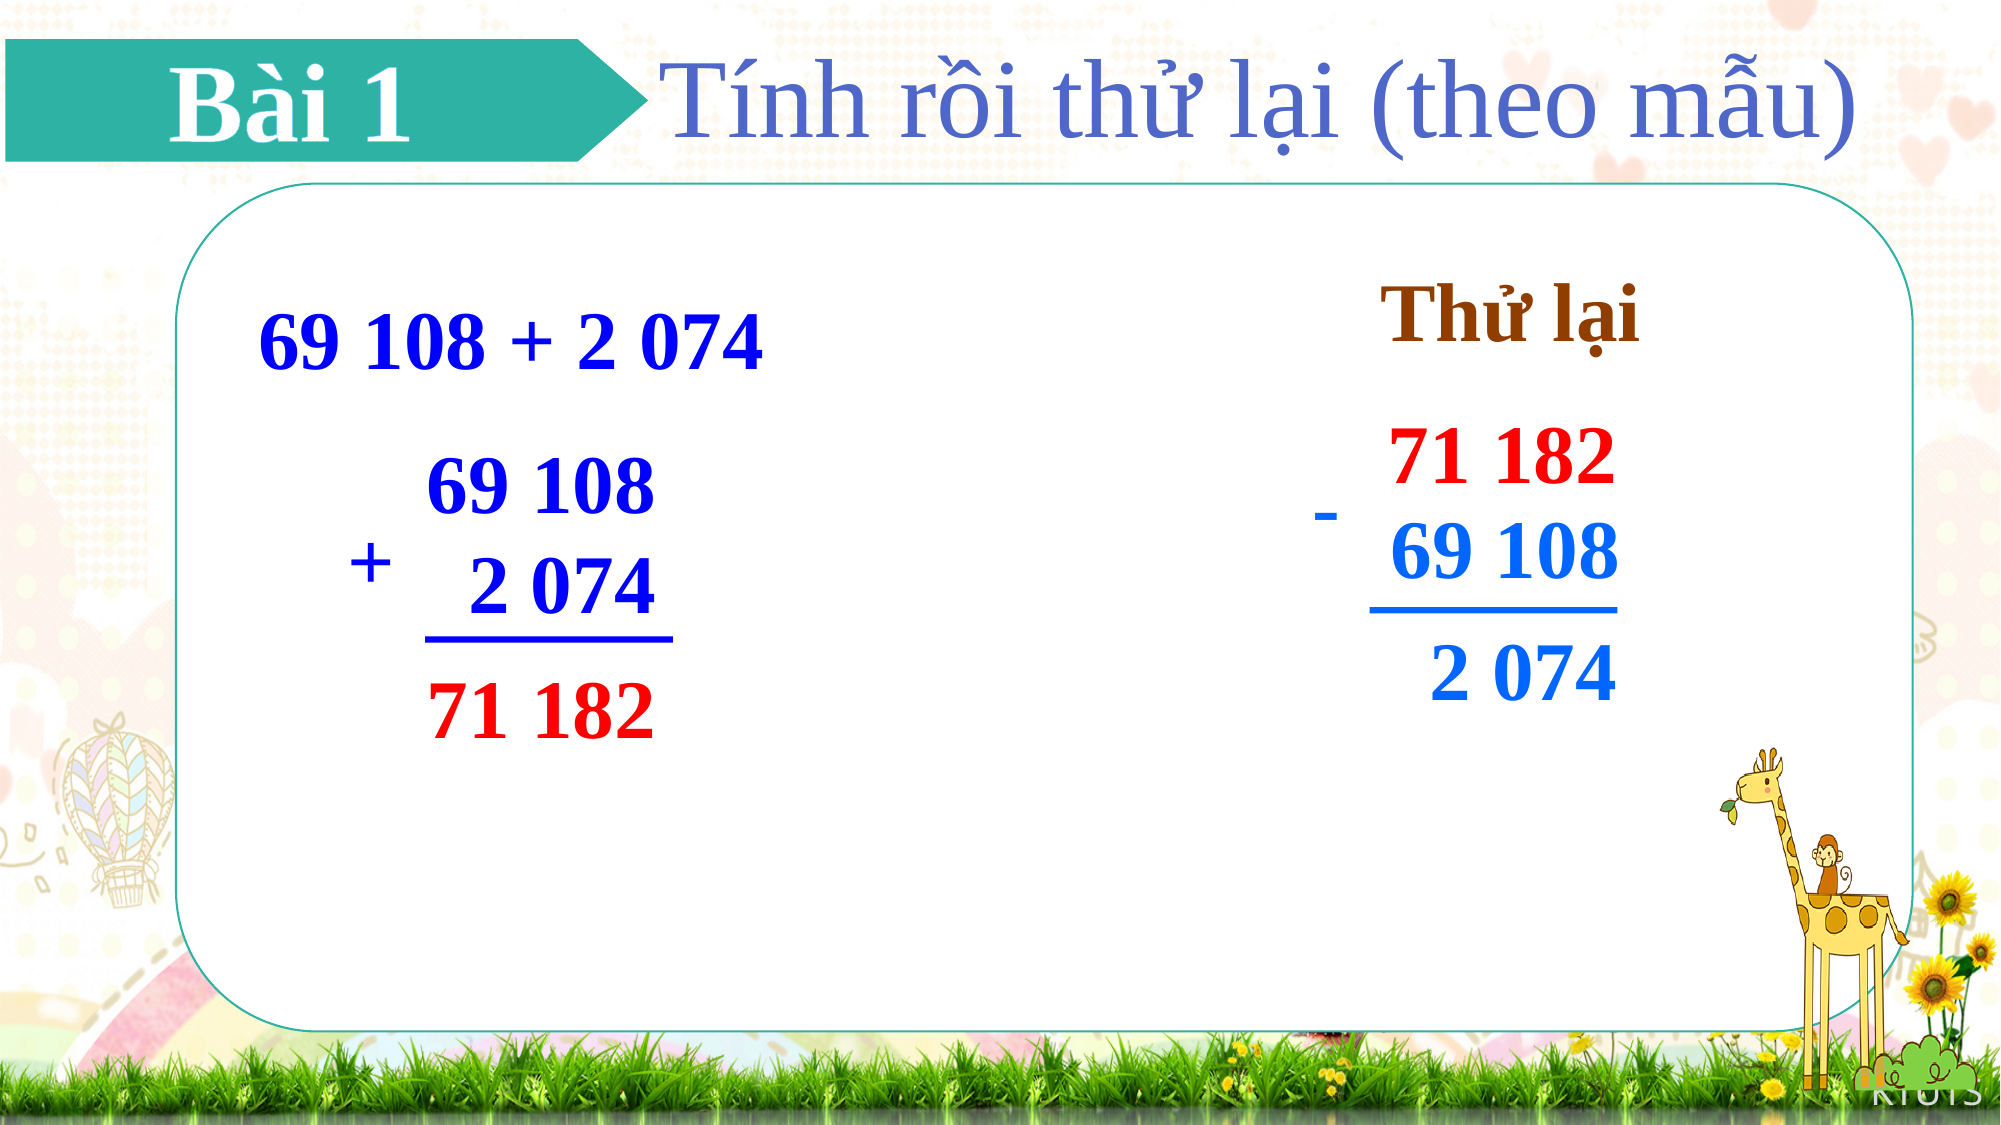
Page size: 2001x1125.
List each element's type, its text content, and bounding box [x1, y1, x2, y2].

text_box 2 074 [1373, 610, 1674, 725]
text_box 71 182 [1373, 393, 1661, 508]
text_box Thử lại [1365, 250, 1657, 366]
text_box [5, 39, 153, 162]
text_box Bài 1 [153, 21, 431, 172]
text_box 71 182 [412, 648, 700, 763]
text_box + [332, 500, 383, 615]
text_box [431, 39, 643, 162]
text_box 69 108 [412, 423, 713, 523]
text_box 69 108 [1375, 487, 1676, 603]
text_box 69 108 + 2 074 [243, 278, 1744, 394]
picture [0, 0, 2001, 1125]
text_box 2 074 [412, 523, 713, 638]
text_box Tính rồi thử lại (theo mẫu) [643, 17, 1877, 168]
text_box [174, 182, 1914, 1033]
text_box - [1297, 445, 1348, 561]
